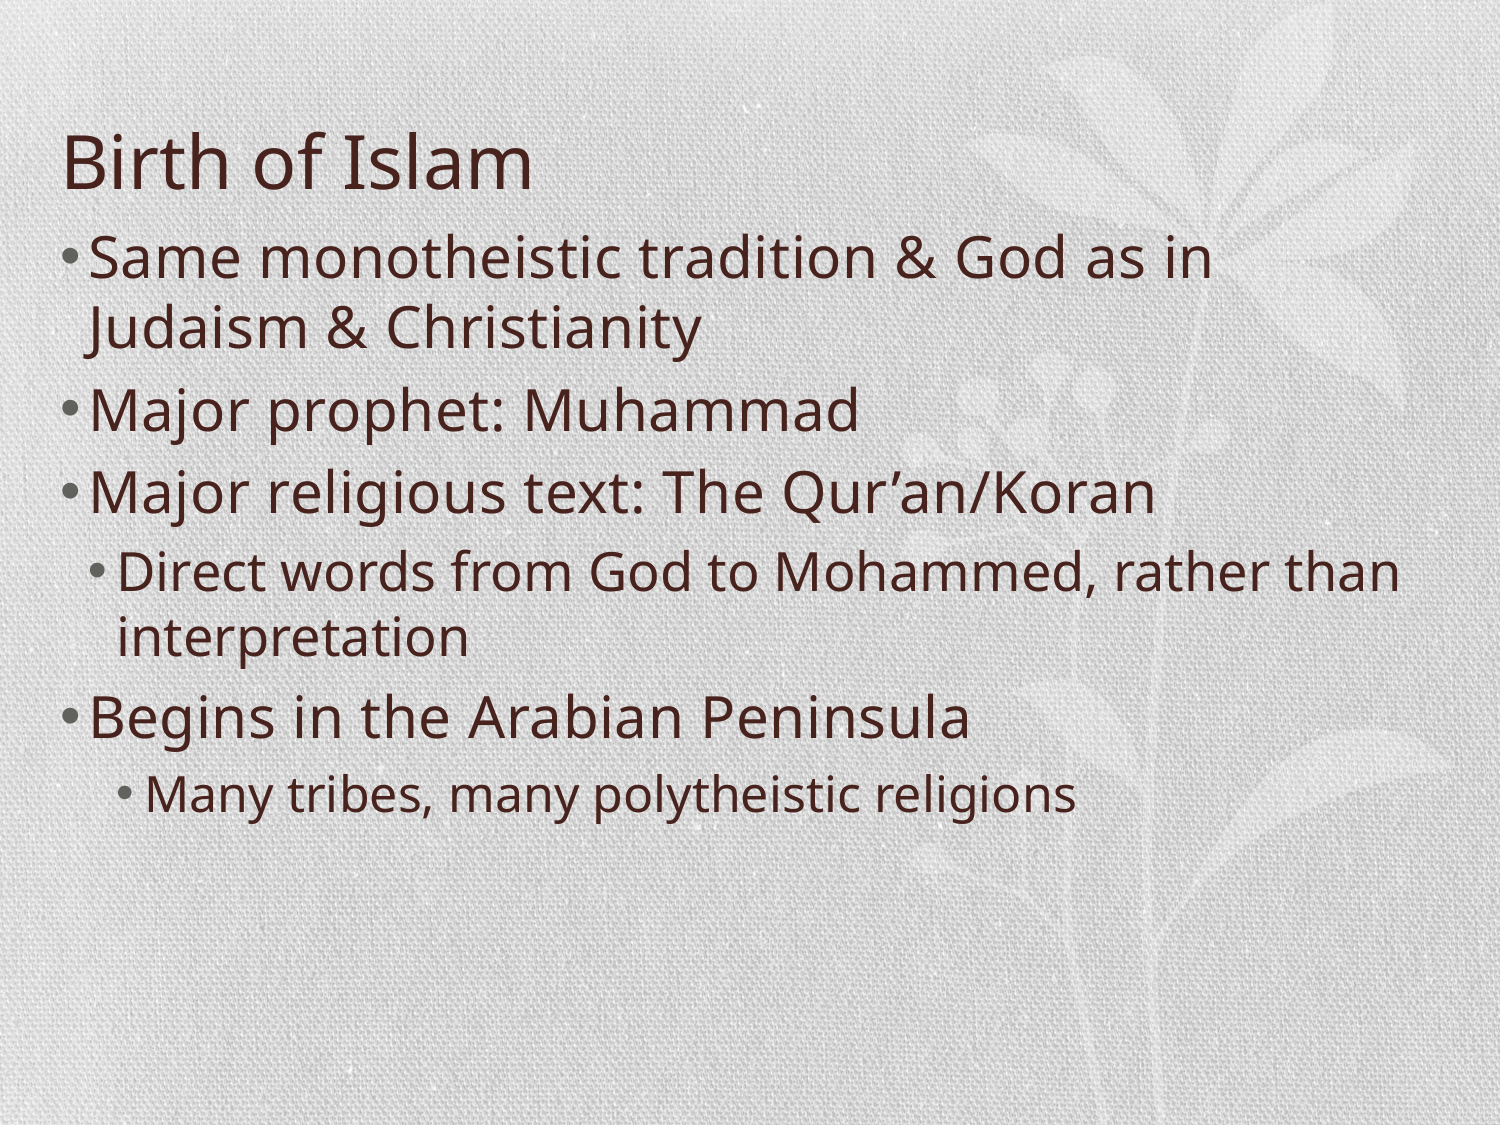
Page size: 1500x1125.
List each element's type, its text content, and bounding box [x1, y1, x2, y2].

list Same monotheistic tradition & God as in Judaism & Christianity Major prophet: Muhammad Major religious text: The Qur’an/Koran Direct words from God to Mohammed, rather than interpretation Begins in the Arabian Peninsula Many tribes, many polytheistic religions [45, 213, 1455, 1023]
title Birth of Islam [45, 37, 1455, 213]
